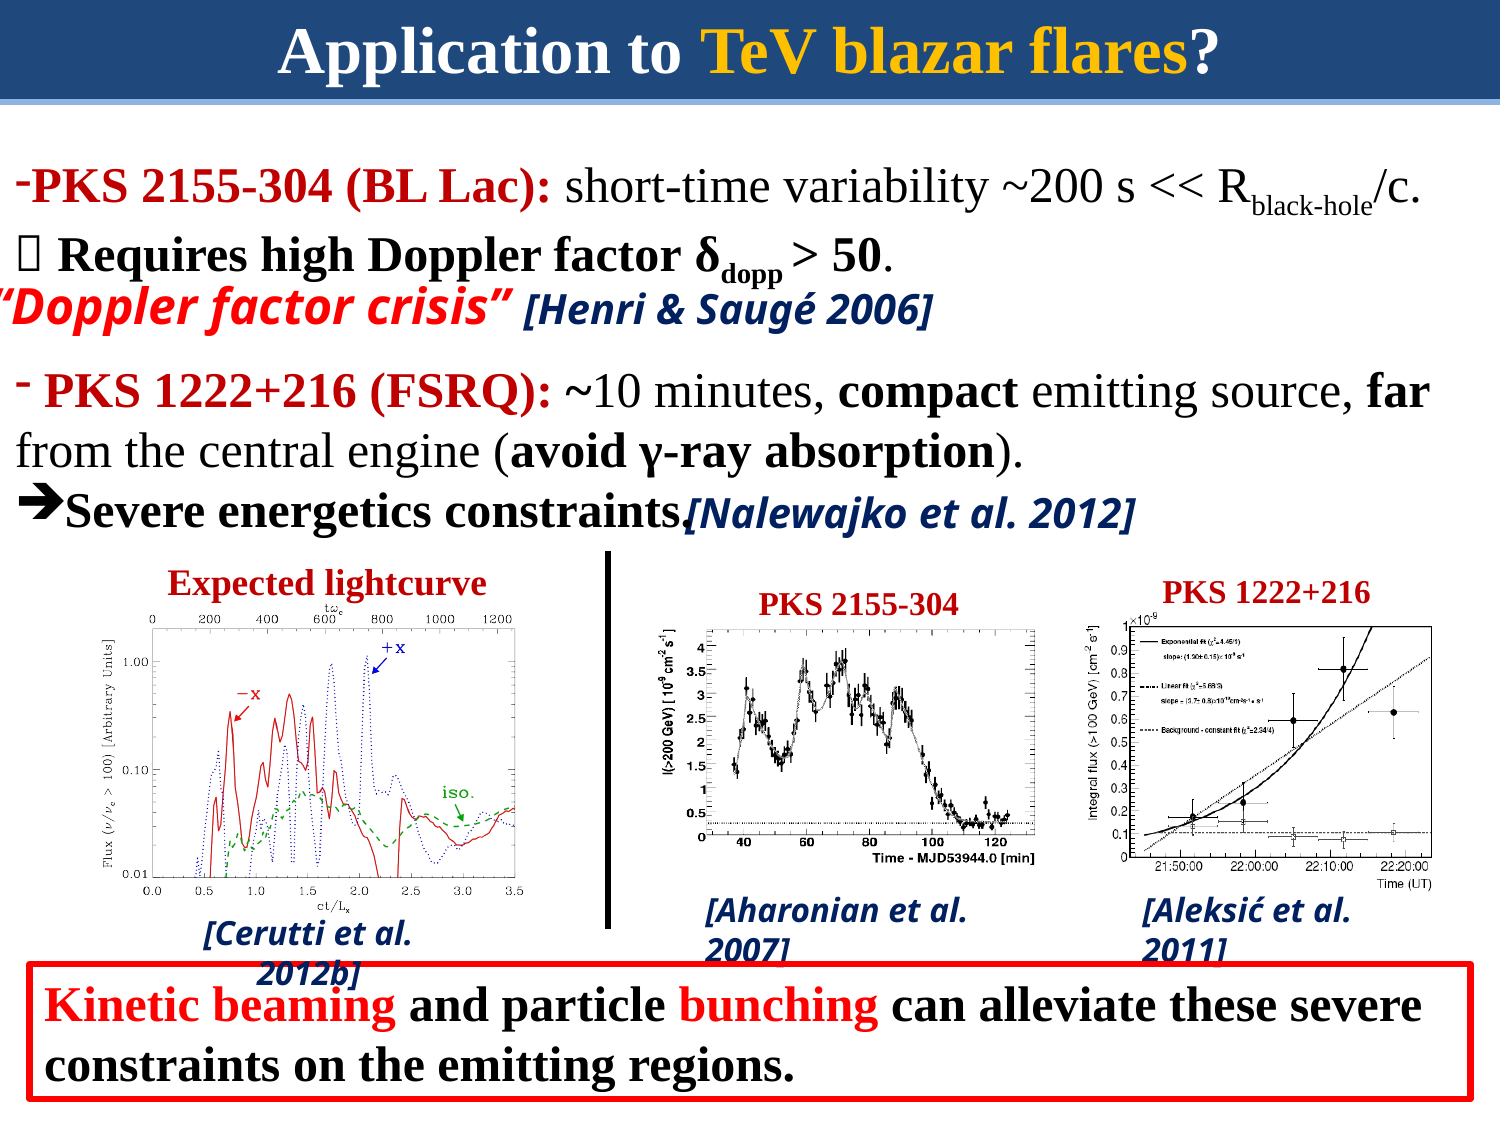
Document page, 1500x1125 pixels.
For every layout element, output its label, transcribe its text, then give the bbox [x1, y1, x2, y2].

picture [100, 597, 541, 916]
text_box PKS 1222+216 (FSRQ): ~10 minutes, compact emitting source, far from the central engine (avoid γ-ray absorption). Severe energetics constraints. [0, 349, 1500, 545]
text_box PKS 2155-304 (BL Lac): short-time variability ~200 s << Rblack-hole/c.  Requires high Doppler factor δdopp > 50. [0, 125, 1471, 297]
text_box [643, 574, 1028, 938]
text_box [1033, 562, 1500, 938]
text_box Application to TeV blazar flares? [0, 0, 1500, 95]
text_box Kinetic beaming and particle bunching can alleviate these severe constraints on the emitting regions. [29, 964, 1471, 1099]
text_box Expected lightcurve [152, 550, 503, 596]
text_box [0, 95, 1500, 99]
text_box [Cerutti et al. 2012b] [147, 924, 471, 1000]
text_box “Doppler factor crisis” [Henri & Saugé 2006] [0, 267, 948, 342]
